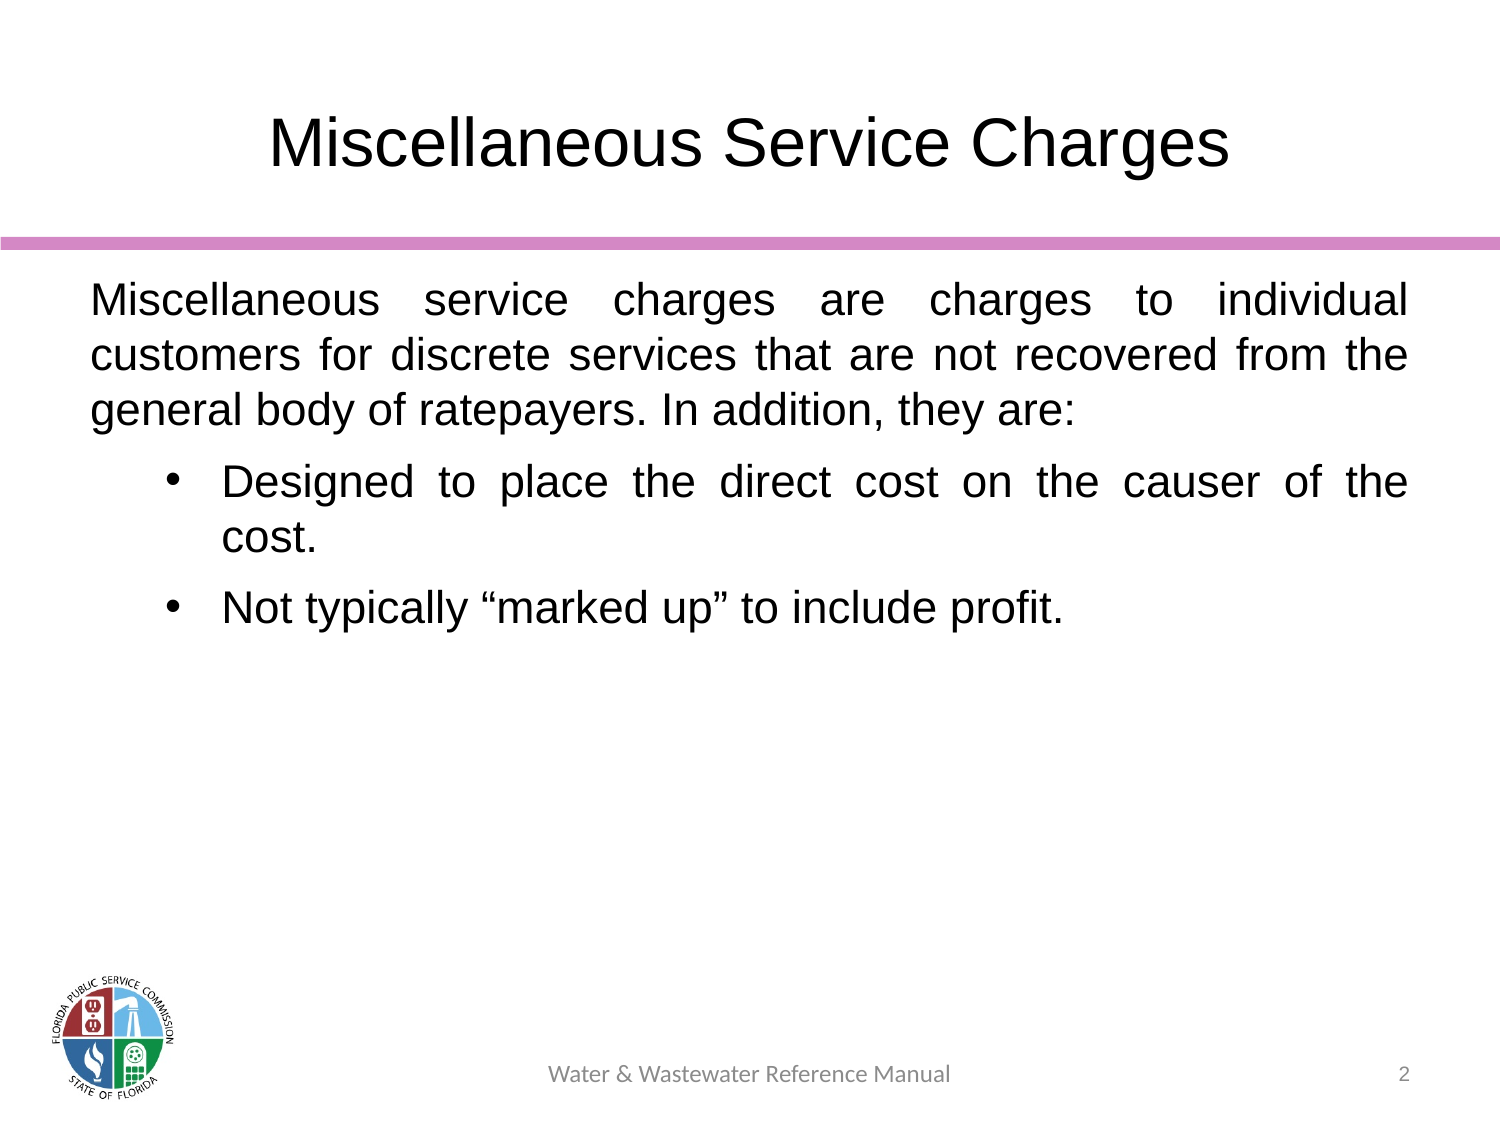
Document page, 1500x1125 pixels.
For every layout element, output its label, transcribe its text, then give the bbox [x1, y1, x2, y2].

slide_number 2 [1074, 1042, 1425, 1103]
text_box [1263, 235, 1500, 252]
title Miscellaneous Service Charges [75, 45, 1425, 233]
text_box [237, 224, 1263, 963]
picture [49, 974, 176, 1102]
footer Water & Wastewater Reference Manual [512, 1042, 988, 1103]
text_box [0, 235, 237, 252]
list Miscellaneous service charges are charges to individual customers for discrete services that are not recovered from the general body of ratepayers. In addition, they are: Designed to place the direct cost on the causer of the cost. Not typically “marked up” to include profit. [75, 262, 1425, 1005]
